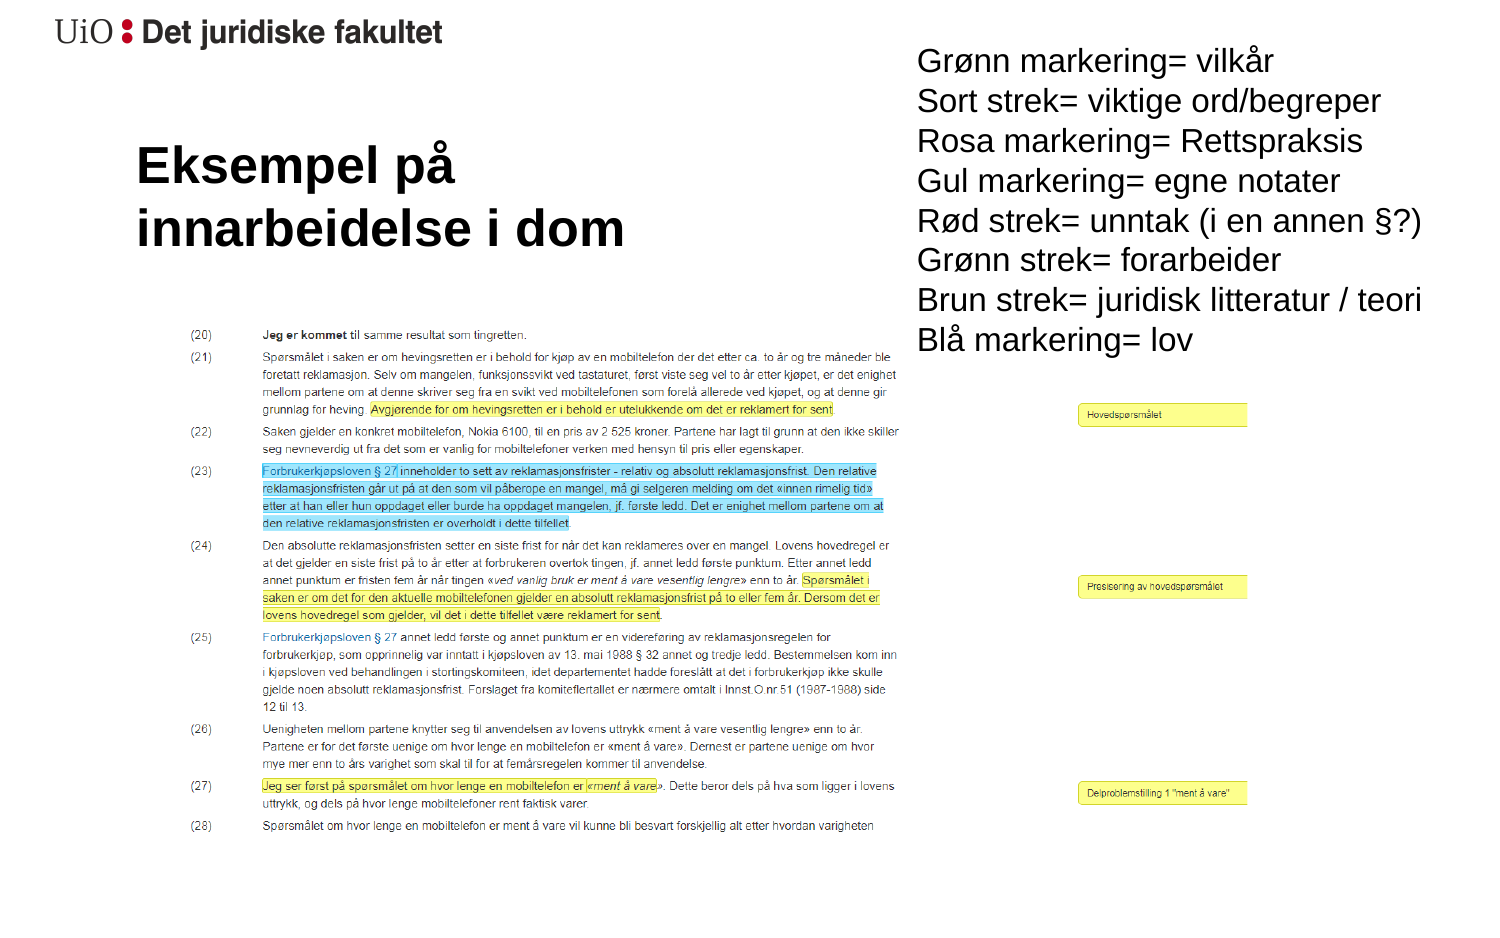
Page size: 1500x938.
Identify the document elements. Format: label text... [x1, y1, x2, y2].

title Eksempel på innarbeidelse i dom [125, 116, 727, 273]
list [184, 326, 1248, 834]
picture [55, 19, 442, 50]
text_box Grønn markering= vilkår Sort strek= viktige ord/begreper Rosa markering= Rettspraksis Gul markering= egne notater Rød strek= unntak (i en annen §?) Grønn strek= forarbeider Brun strek= juridisk litteratur / teori Blå markering= lov [902, 31, 1439, 366]
